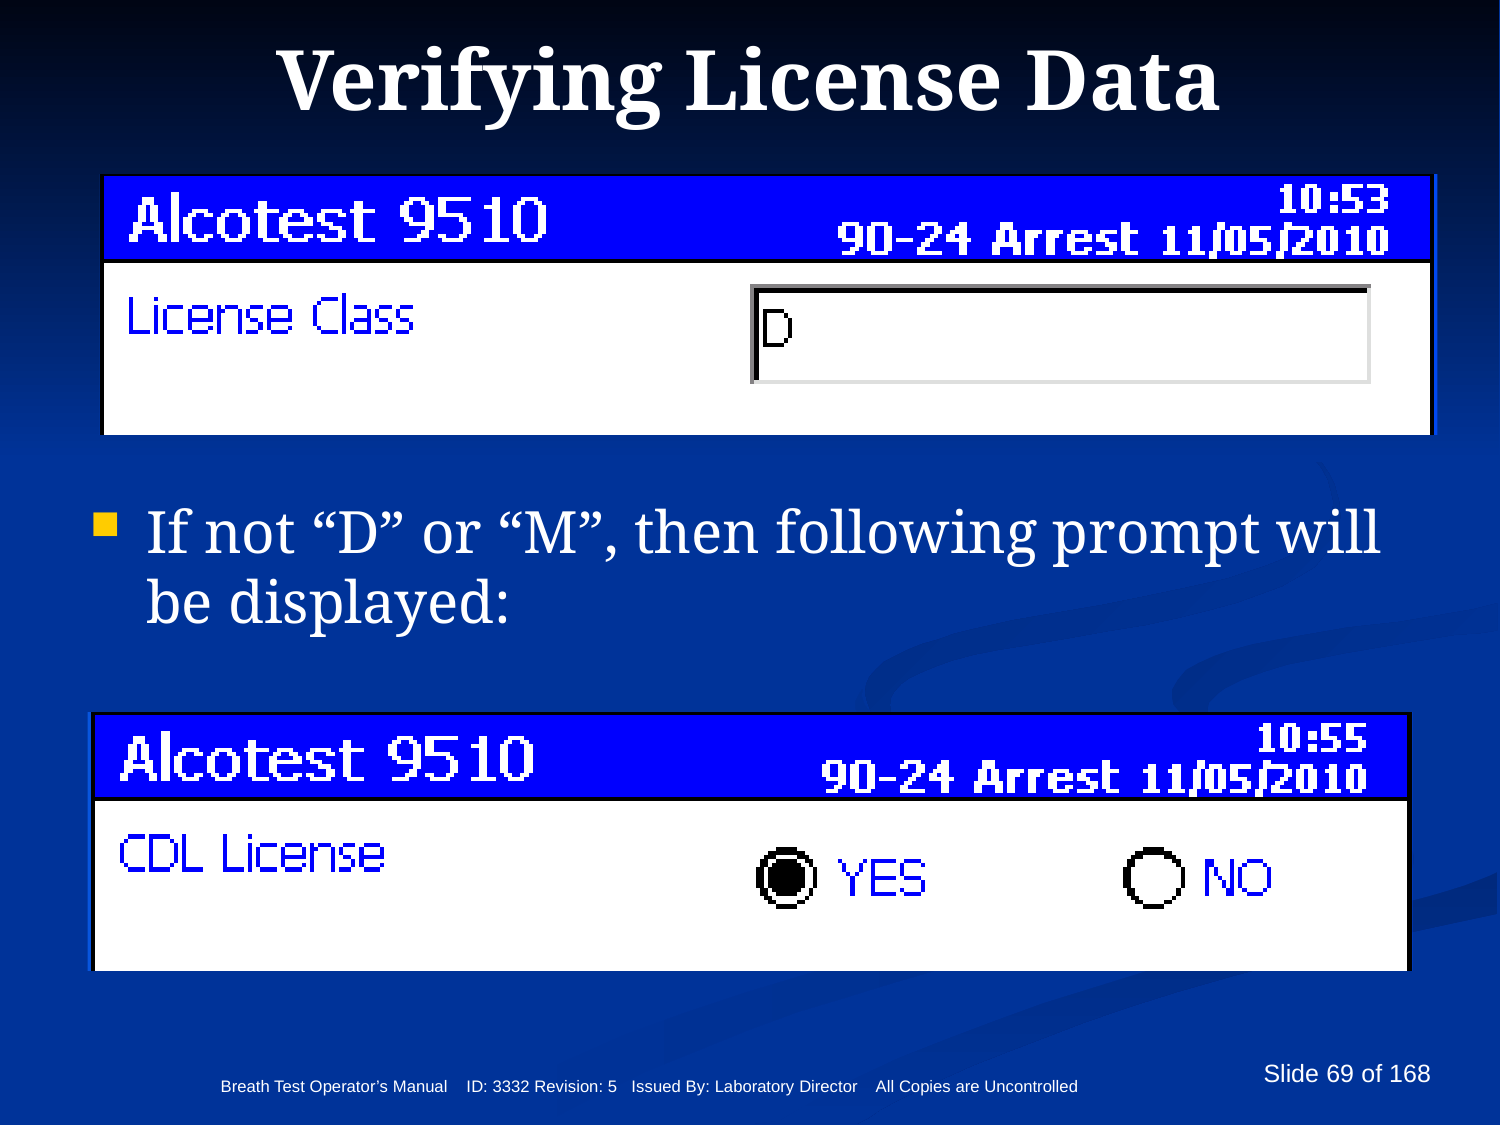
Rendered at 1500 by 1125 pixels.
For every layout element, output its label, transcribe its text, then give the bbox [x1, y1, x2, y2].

list If not “D” or “M”, then following prompt will be displayed: [74, 487, 1426, 626]
footer Breath Test Operator’s Manual ID: 3332 Revision: 5 Issued By: Laboratory Director All Copies are Uncontrolled [74, 1024, 1226, 1104]
title Verifying License Data [74, 37, 1426, 118]
picture [99, 174, 1438, 436]
picture [87, 712, 1413, 971]
